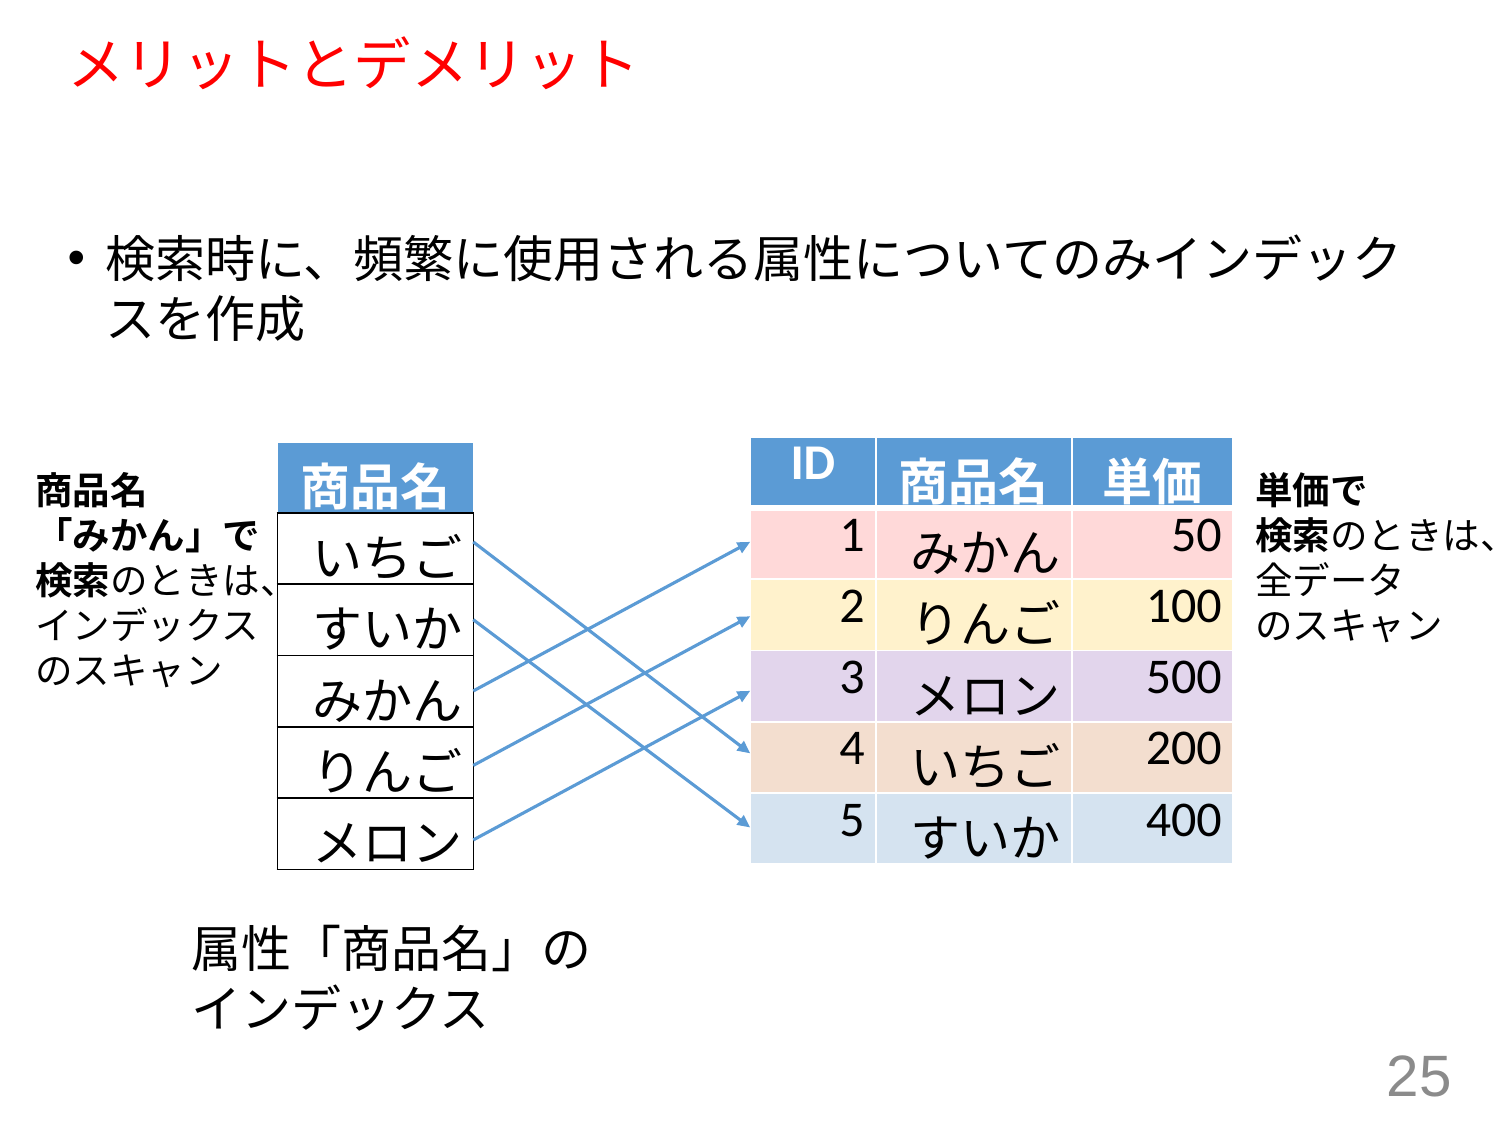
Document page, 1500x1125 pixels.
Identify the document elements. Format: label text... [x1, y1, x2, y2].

slide_number 25 [1129, 1042, 1467, 1103]
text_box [473, 616, 750, 690]
table_cell みかん [278, 656, 473, 726]
table_cell りんご [877, 580, 1071, 650]
table_cell 500 [1073, 651, 1232, 721]
table_cell すいか [313, 585, 473, 655]
table_cell メロン [278, 799, 473, 869]
table_cell メロン [877, 651, 1071, 721]
table_header ID [751, 438, 875, 505]
text_box 商品名 「みかん」で 検索のときは、 インデックス のスキャン [20, 459, 313, 700]
text_box 単価で 検索のときは、 全データ のスキャン [1240, 459, 1500, 655]
table_cell すいか [877, 794, 1071, 863]
table_cell いちご [313, 514, 473, 583]
list 検索時に、頻繁に使用される属性についてのみインデックスを作成 [52, 138, 1441, 1014]
table_cell みかん [877, 511, 1071, 578]
table_header 商品名 [278, 443, 473, 512]
table_cell 1 [751, 511, 875, 578]
table_cell 3 [751, 651, 875, 721]
table_cell 5 [751, 794, 875, 863]
table_cell 2 [751, 580, 875, 650]
title メリットとデメリット [52, 28, 1441, 106]
table_cell 4 [751, 723, 875, 792]
table_header 商品名 [877, 438, 1071, 505]
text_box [473, 690, 750, 840]
table_cell 100 [1073, 580, 1232, 650]
table_header 単価 [1073, 438, 1232, 505]
table_cell いちご [877, 723, 1071, 792]
table_cell 200 [1073, 723, 1232, 792]
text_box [473, 541, 750, 616]
table_cell 50 [1073, 511, 1232, 578]
table_cell りんご [278, 728, 473, 797]
table_cell 400 [1073, 794, 1232, 863]
text_box 属性「商品名」の インデックス [176, 910, 607, 1046]
